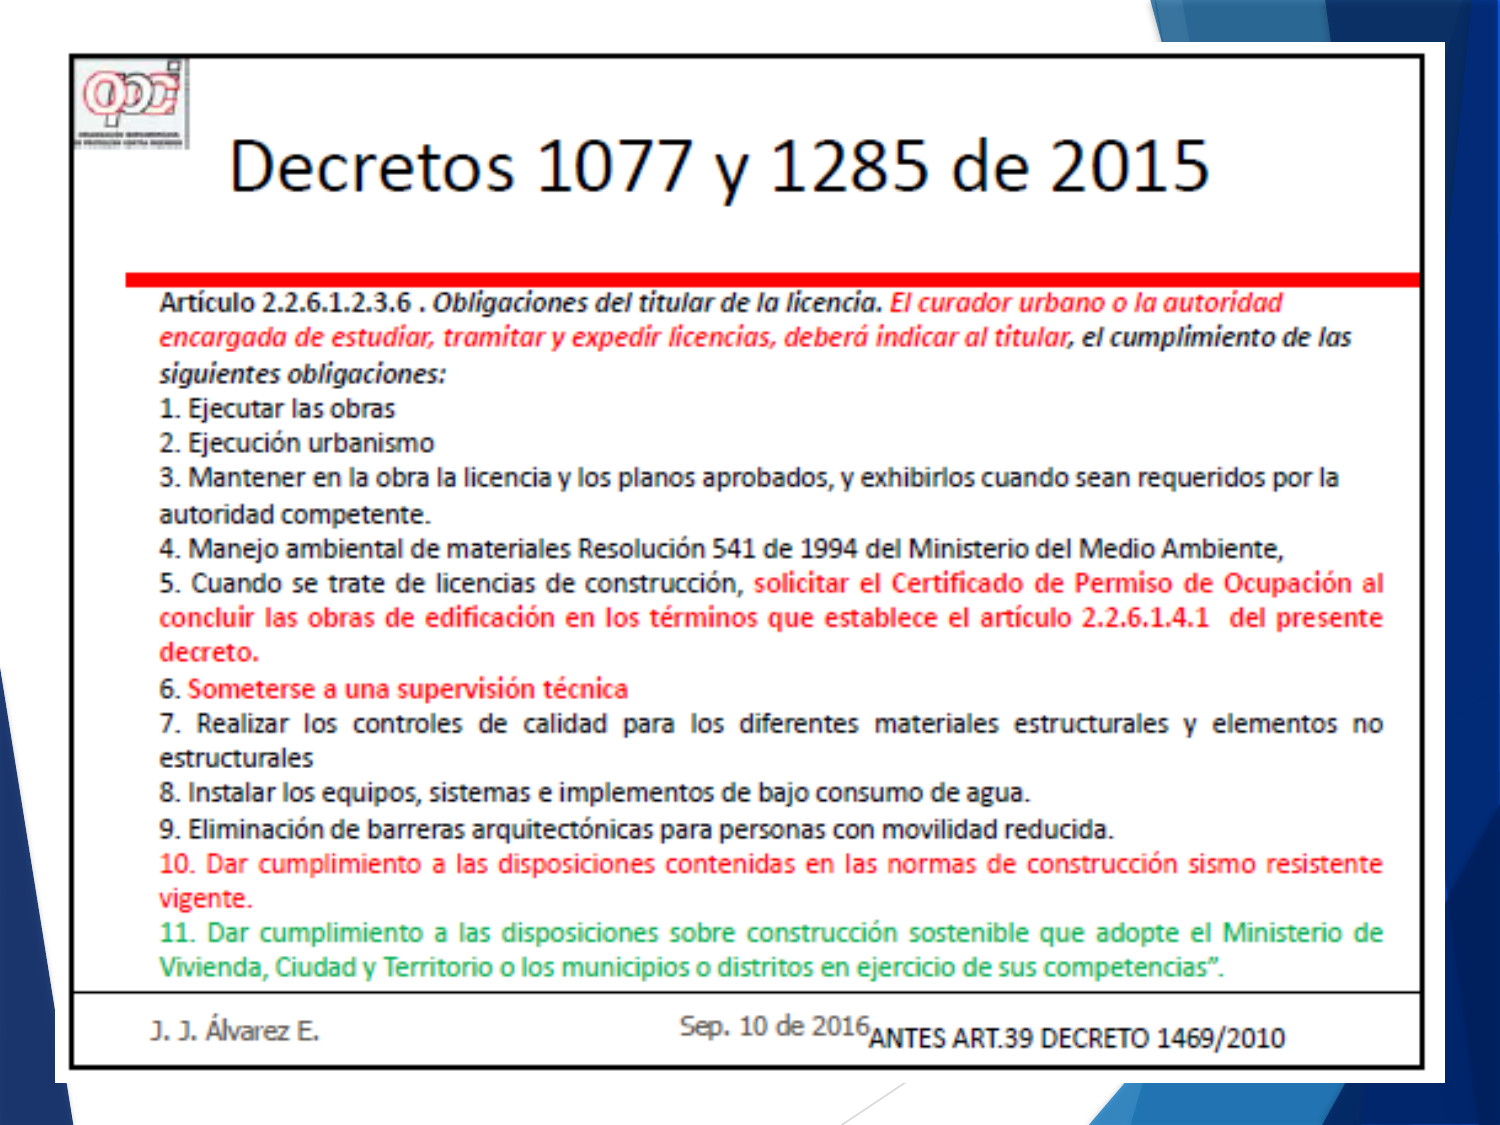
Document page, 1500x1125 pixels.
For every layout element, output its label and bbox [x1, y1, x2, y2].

picture [55, 42, 1445, 1083]
